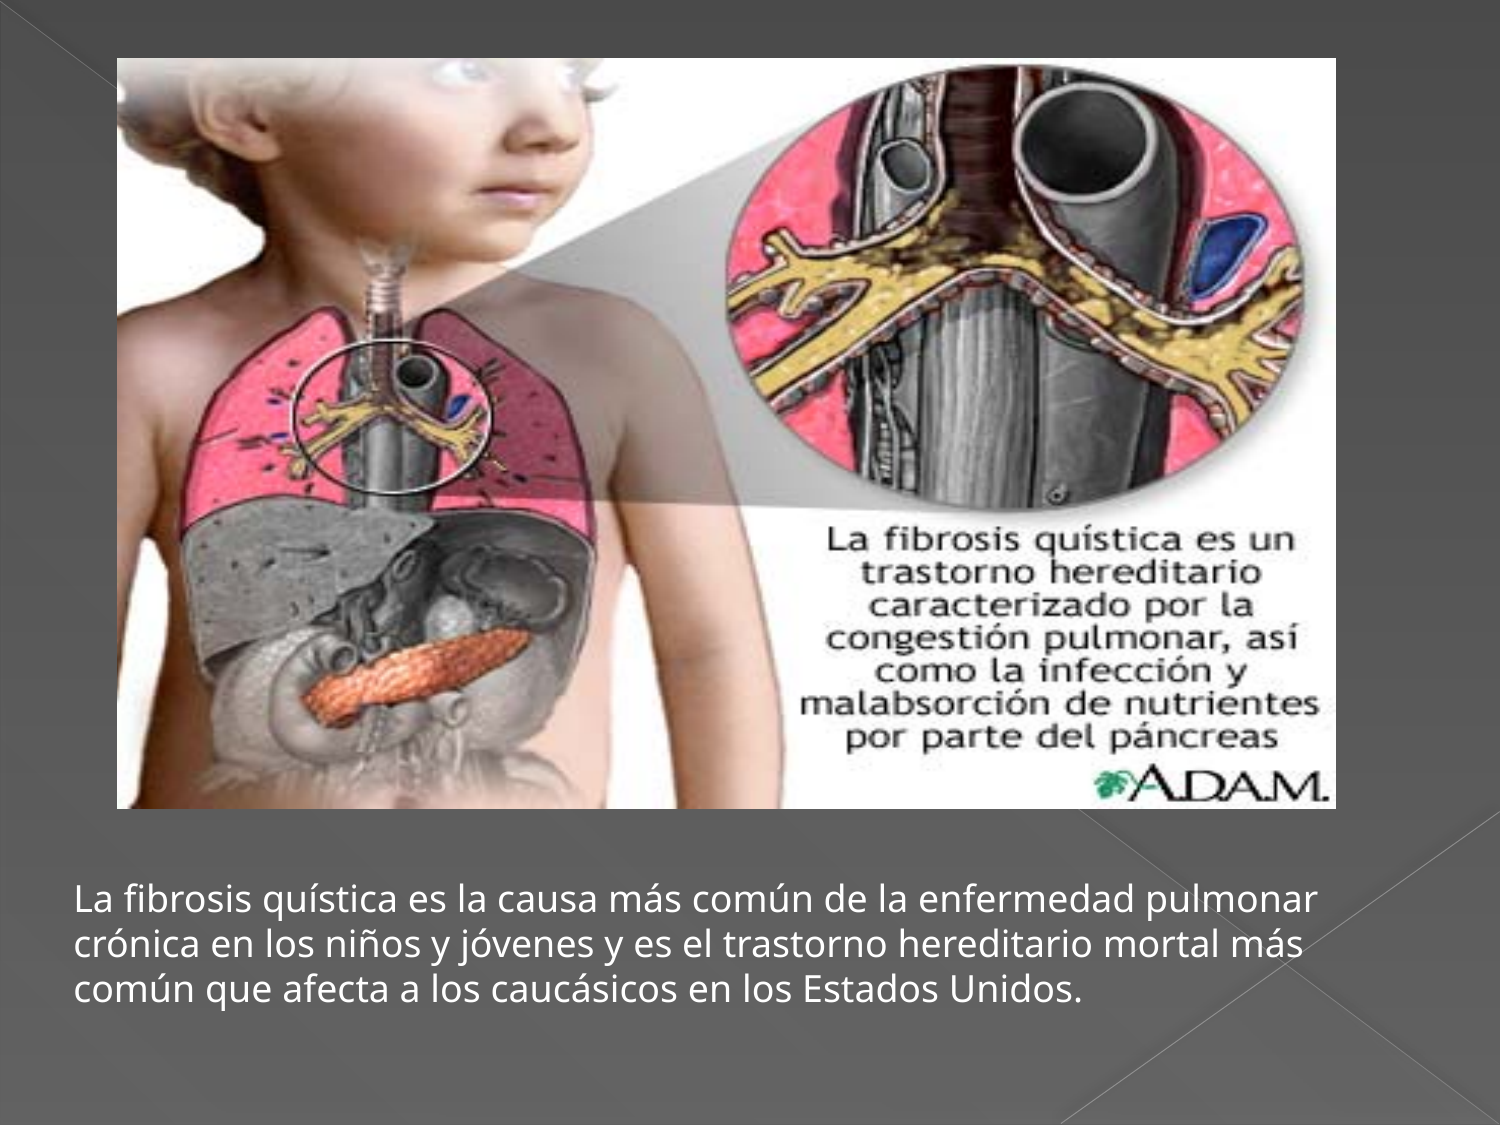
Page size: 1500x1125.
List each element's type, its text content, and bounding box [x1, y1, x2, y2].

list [116, 58, 1337, 809]
text_box La fibrosis quística es la causa más común de la enfermedad pulmonar crónica en los niños y jóvenes y es el trastorno hereditario mortal más común que afecta a los caucásicos en los Estados Unidos. [58, 867, 1407, 1017]
